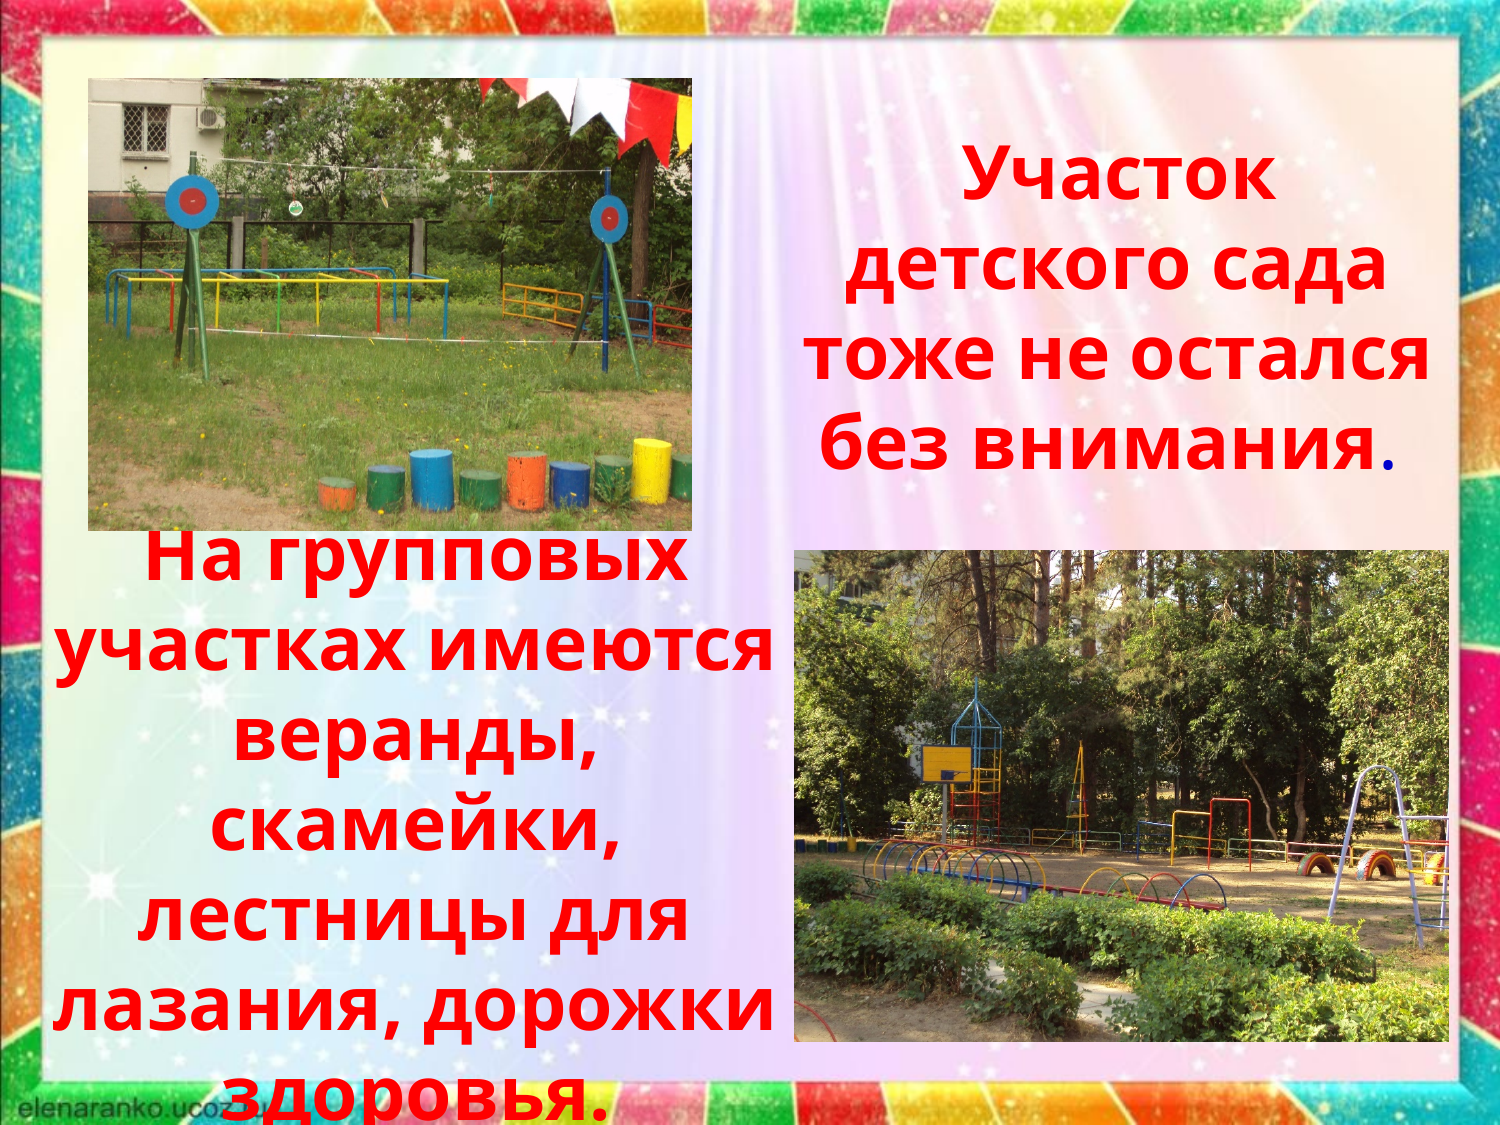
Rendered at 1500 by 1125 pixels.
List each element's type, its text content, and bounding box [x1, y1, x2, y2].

list Участок детского сада тоже не остался без внимания. [726, 116, 1454, 551]
title На групповых участках имеются веранды, скамейки, лестницы для лазания, дорожки здоровья. [0, 585, 833, 1055]
picture [0, 0, 1500, 1125]
